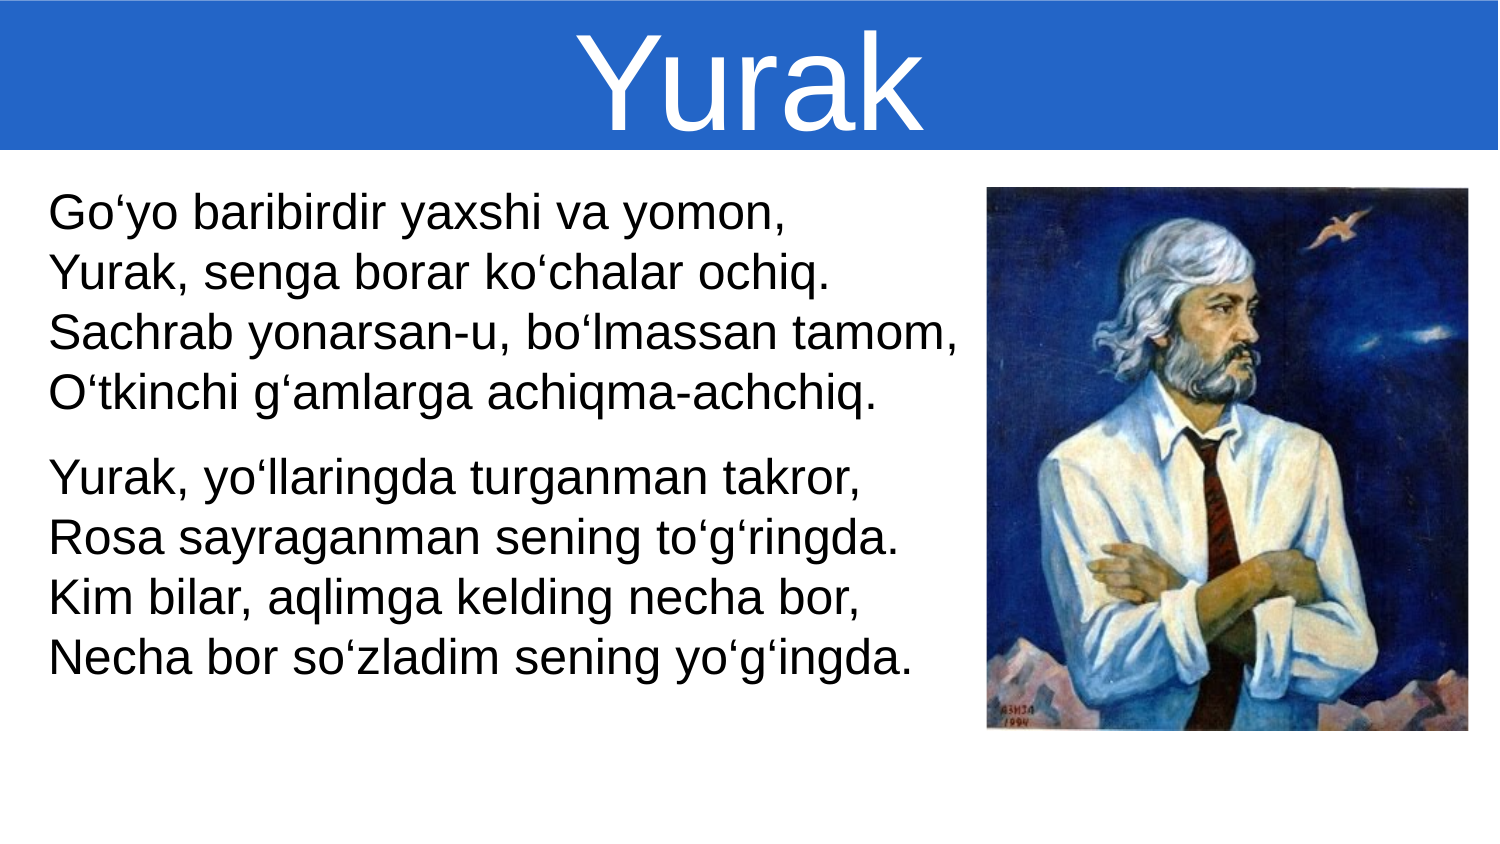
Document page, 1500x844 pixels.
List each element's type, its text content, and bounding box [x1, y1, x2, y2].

picture [986, 187, 1469, 731]
text_box Yurak [0, 0, 1498, 150]
text_box Go‘yo baribirdir yaxshi va yomon, Yurak, senga borar ko‘chalar ochiq. Sachrab yonarsan-u, bo‘lmassan tamom, O‘tkinchi g‘amlarga achiqma-achchiq. Yurak, yo‘llaringda turganman takror, Rosa sayraganman sening to‘g‘ringda. Kim bilar, aqlimga kelding necha bor, Necha bor so‘zladim sening yo‘g‘ingda. [24, 167, 1067, 697]
